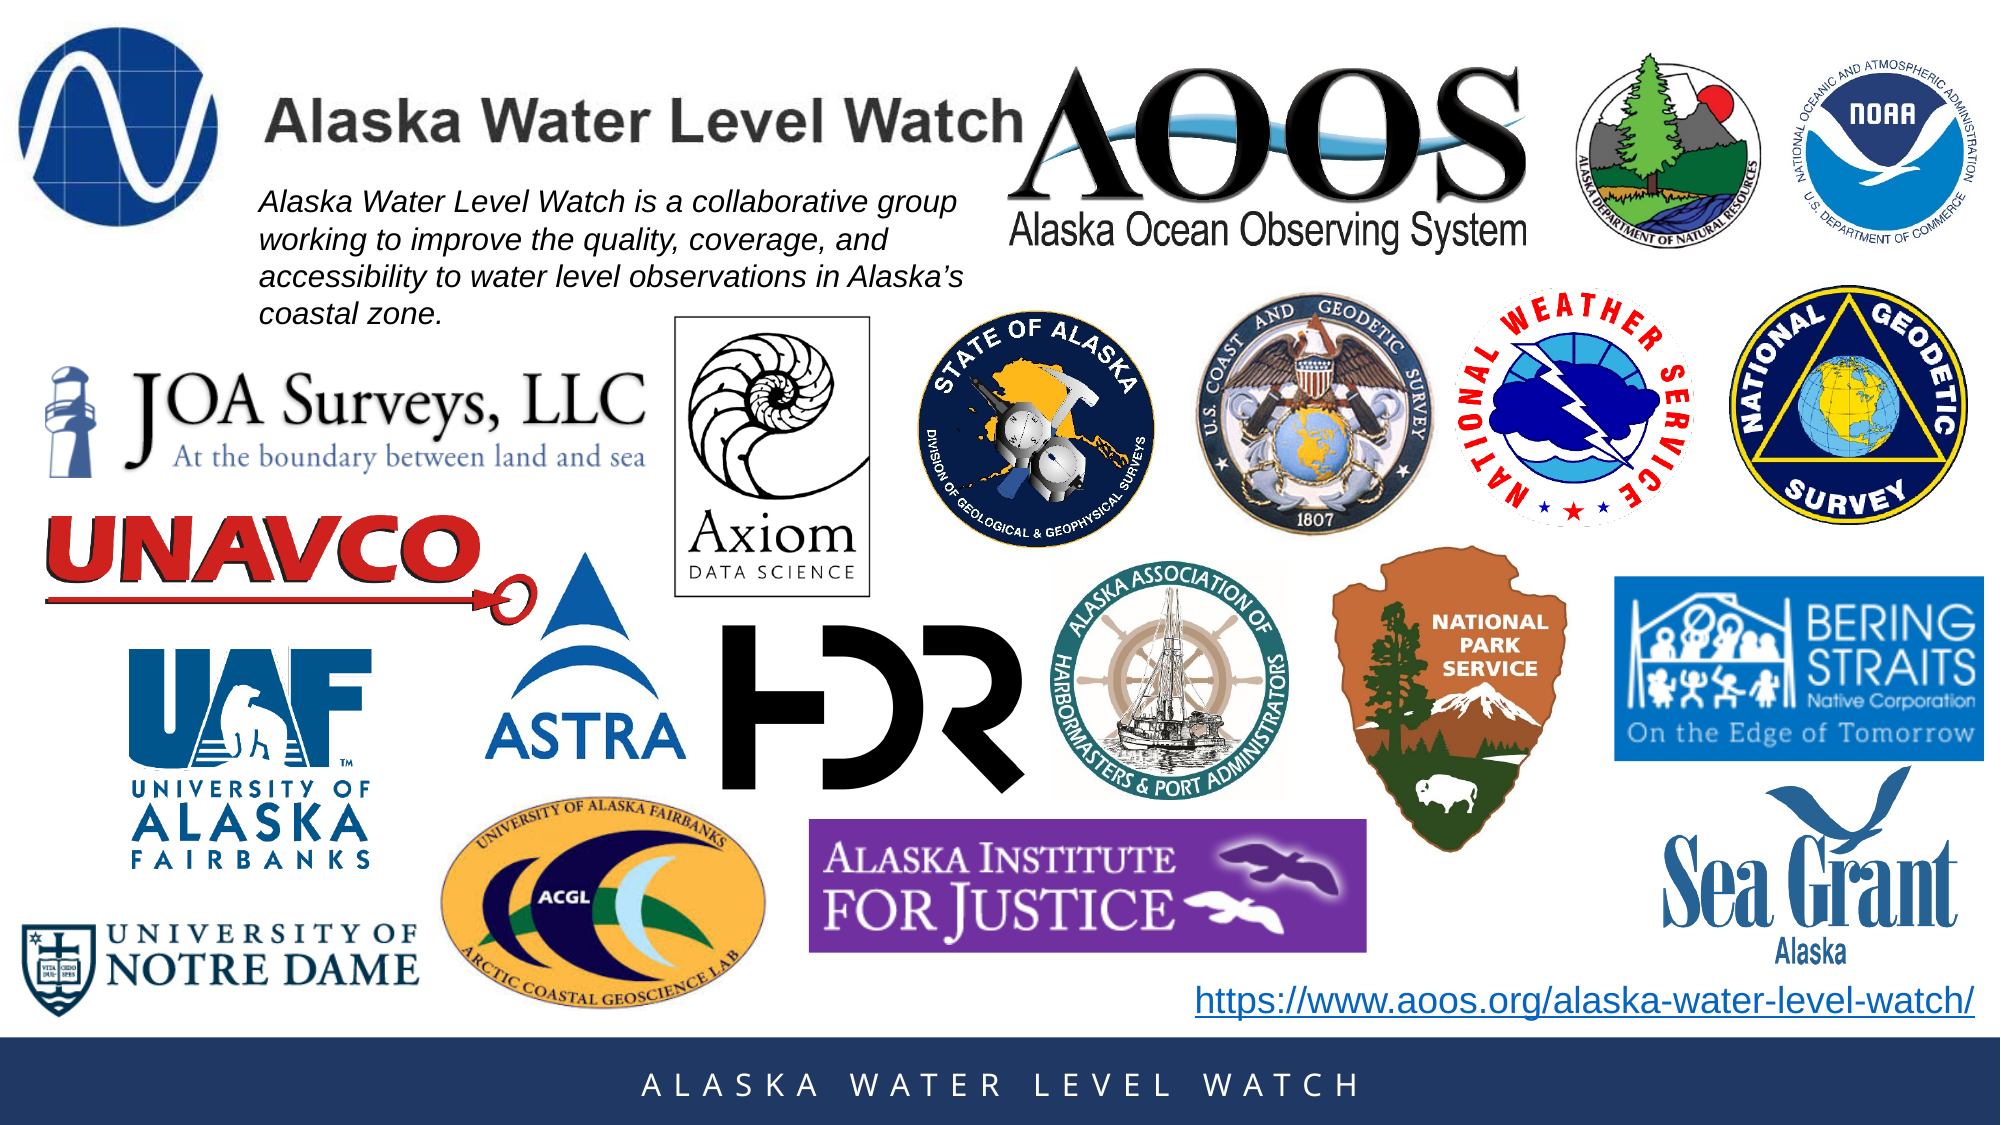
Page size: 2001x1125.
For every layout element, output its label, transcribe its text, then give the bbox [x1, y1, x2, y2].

picture [125, 646, 374, 870]
picture [1190, 285, 1572, 858]
text_box Alaska Water Level Watch is a collaborative group working to improve the quality, coverage, and accessibility to water level observations in Alaska’s coastal zone. [244, 234, 1029, 339]
picture [722, 625, 1025, 794]
picture [1453, 286, 1694, 527]
text_box https://www.aoos.org/alaska-water-level-watch/ [1179, 969, 2000, 1029]
picture [1566, 46, 1765, 252]
picture [1783, 56, 1983, 248]
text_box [808, 819, 1367, 953]
picture [1653, 759, 1968, 970]
picture [1729, 285, 1968, 525]
picture [911, 304, 1161, 555]
picture [0, 15, 1526, 255]
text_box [1614, 576, 1984, 762]
picture [0, 298, 887, 1036]
text_box [0, 1036, 2000, 1125]
picture [1050, 561, 1289, 800]
text_box ALASKA WATER LEVEL WATCH [626, 1058, 1374, 1111]
